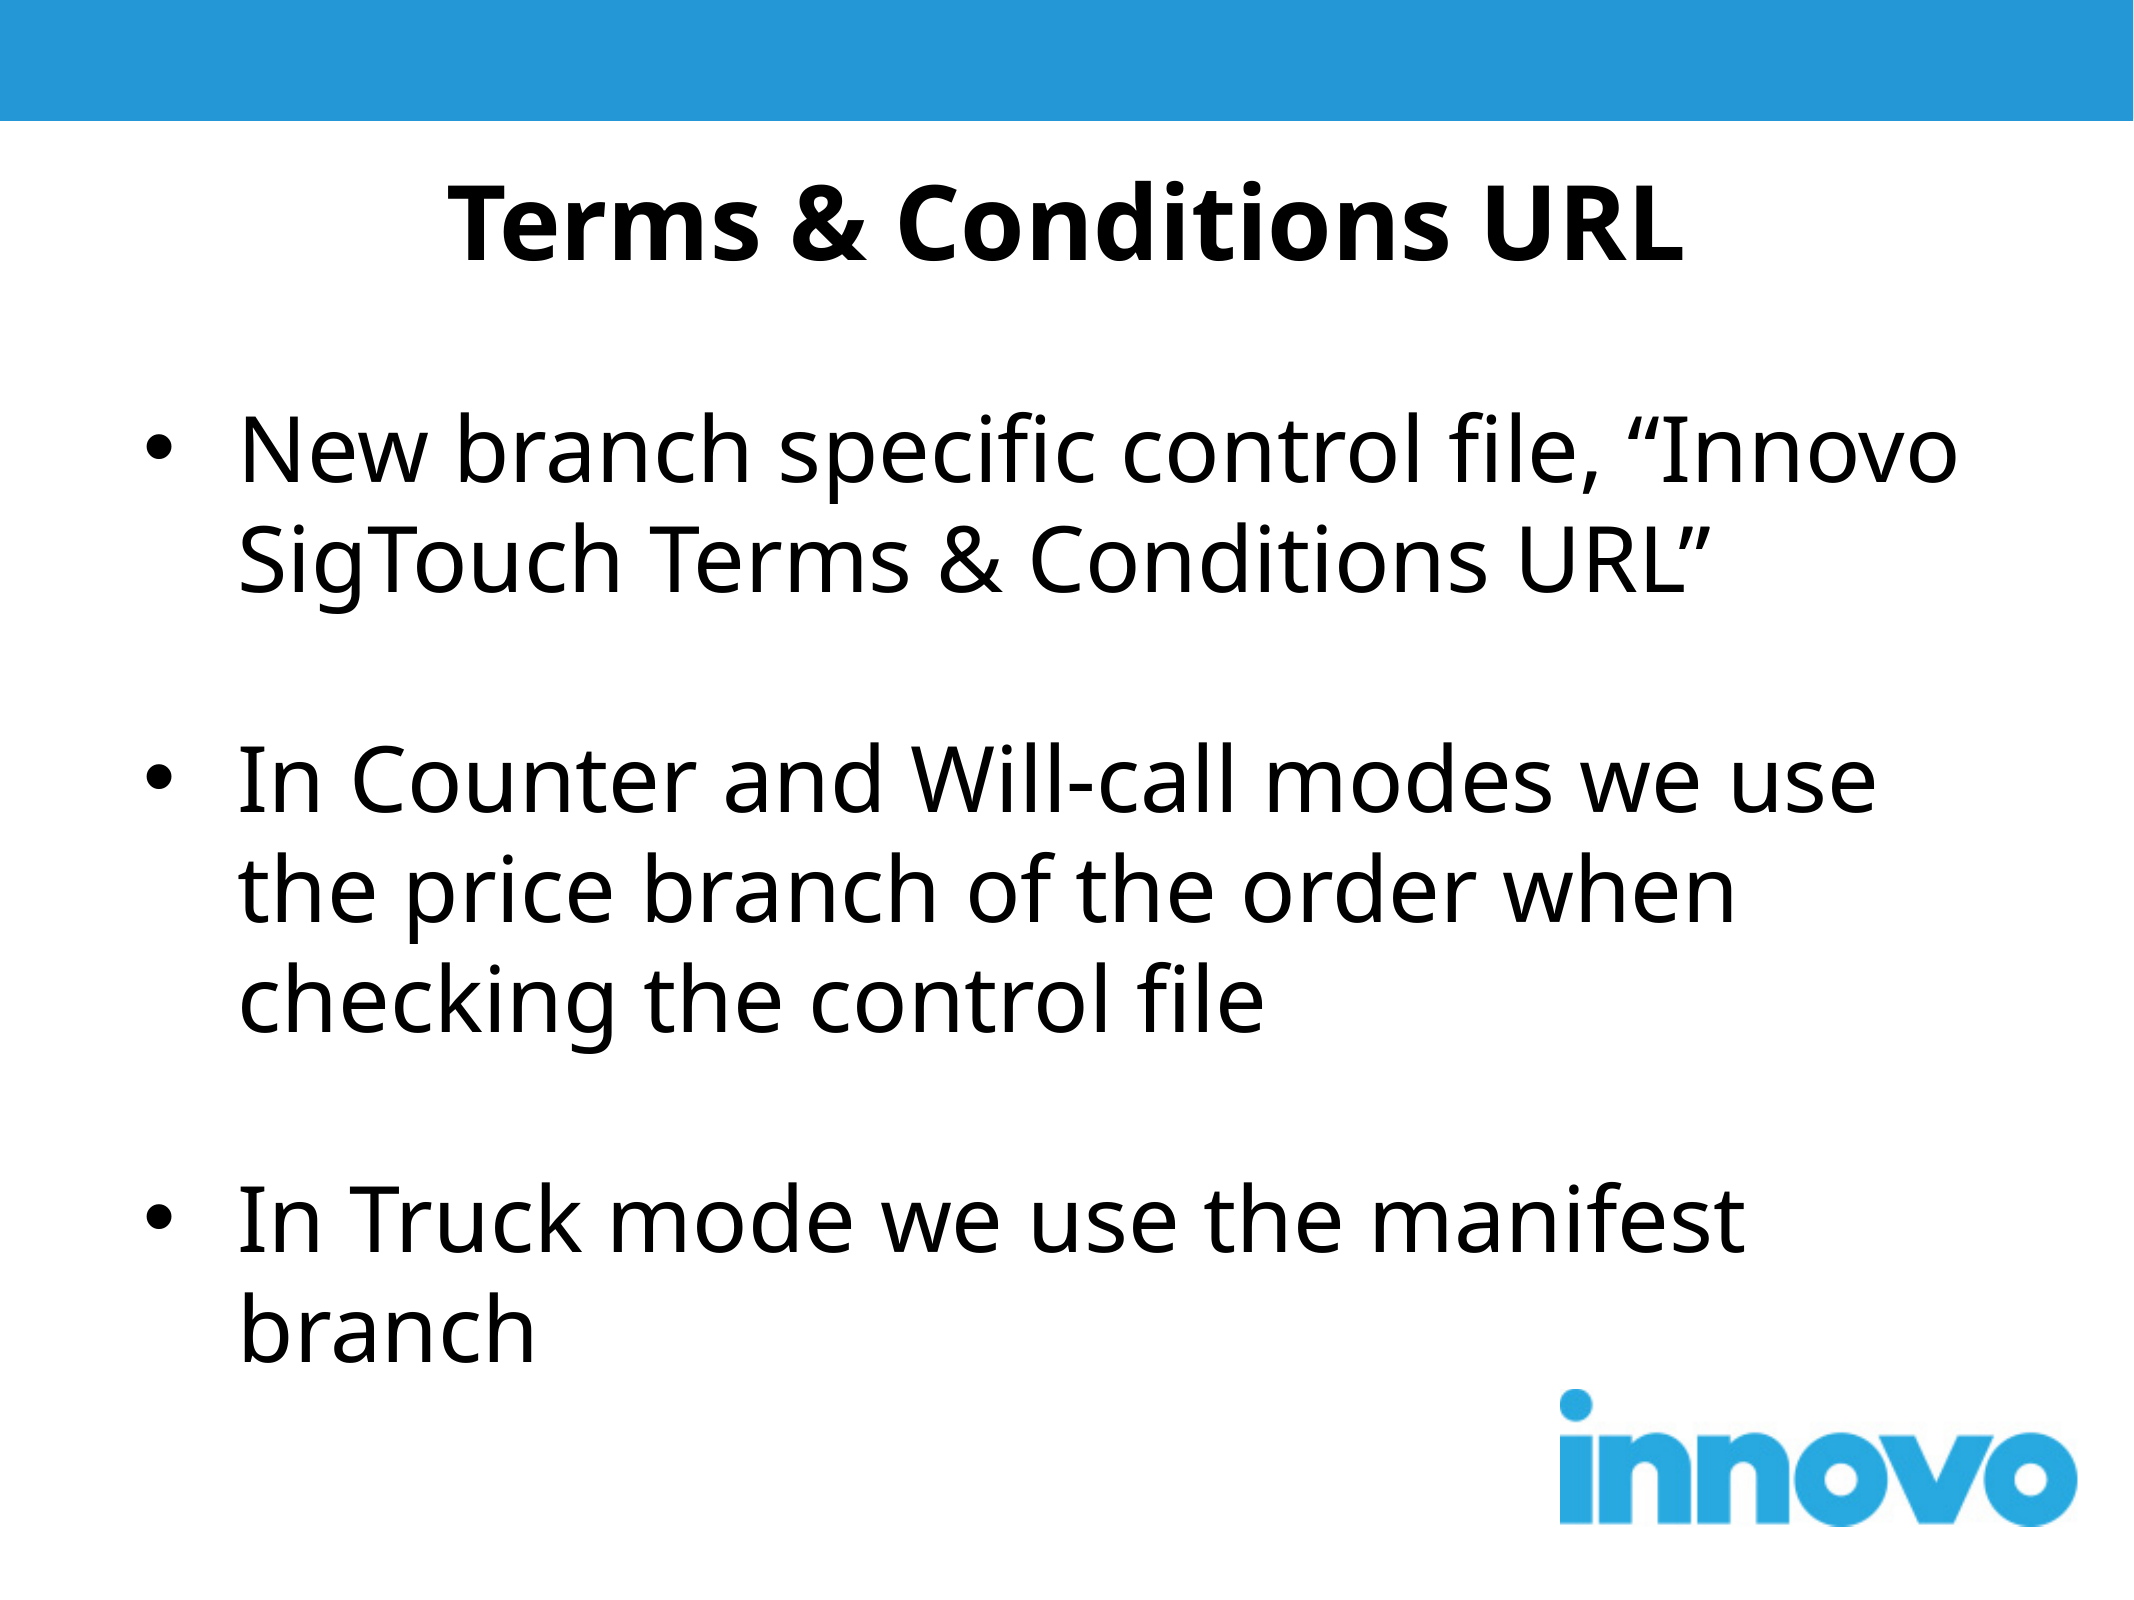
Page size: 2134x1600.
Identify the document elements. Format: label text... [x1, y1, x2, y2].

text_box Terms & Conditions URL [0, 149, 2134, 288]
text_box [0, 0, 2134, 119]
text_box New branch specific control file, “Innovo SigTouch Terms & Conditions URL” In Counter and Will-call modes we use the price branch of the order when checking the control file In Truck mode we use the manifest branch [129, 383, 2055, 1498]
picture [1560, 1389, 2080, 1528]
